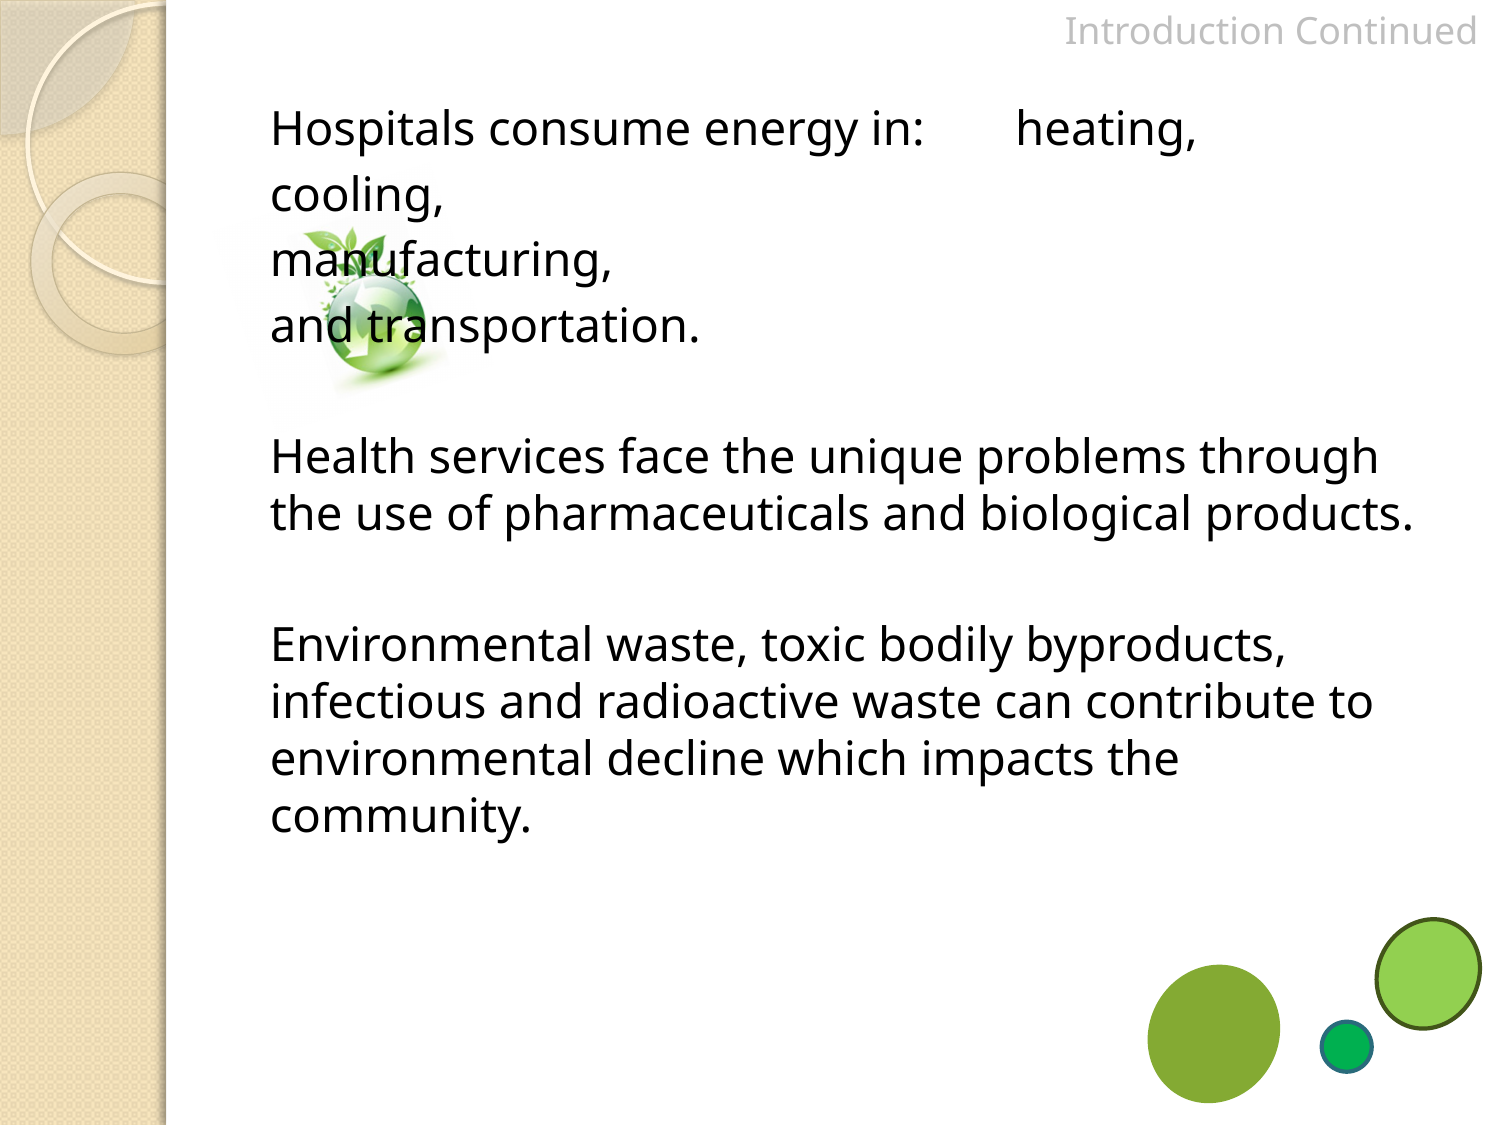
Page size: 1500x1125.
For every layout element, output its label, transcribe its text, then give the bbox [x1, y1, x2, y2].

list Hospitals consume energy in: heating, cooling, manufacturing, and transportation. Health services face the unique problems through the use of pharmaceuticals and biological products. Environmental waste, toxic bodily byproducts, infectious and radioactive waste can contribute to environmental decline which impacts the community. [200, 24, 1438, 913]
picture [238, 191, 468, 405]
text_box [1147, 964, 1281, 1104]
text_box [1319, 1019, 1374, 1074]
text_box Introduction Continued [1049, 0, 1494, 60]
text_box [1374, 917, 1483, 1031]
